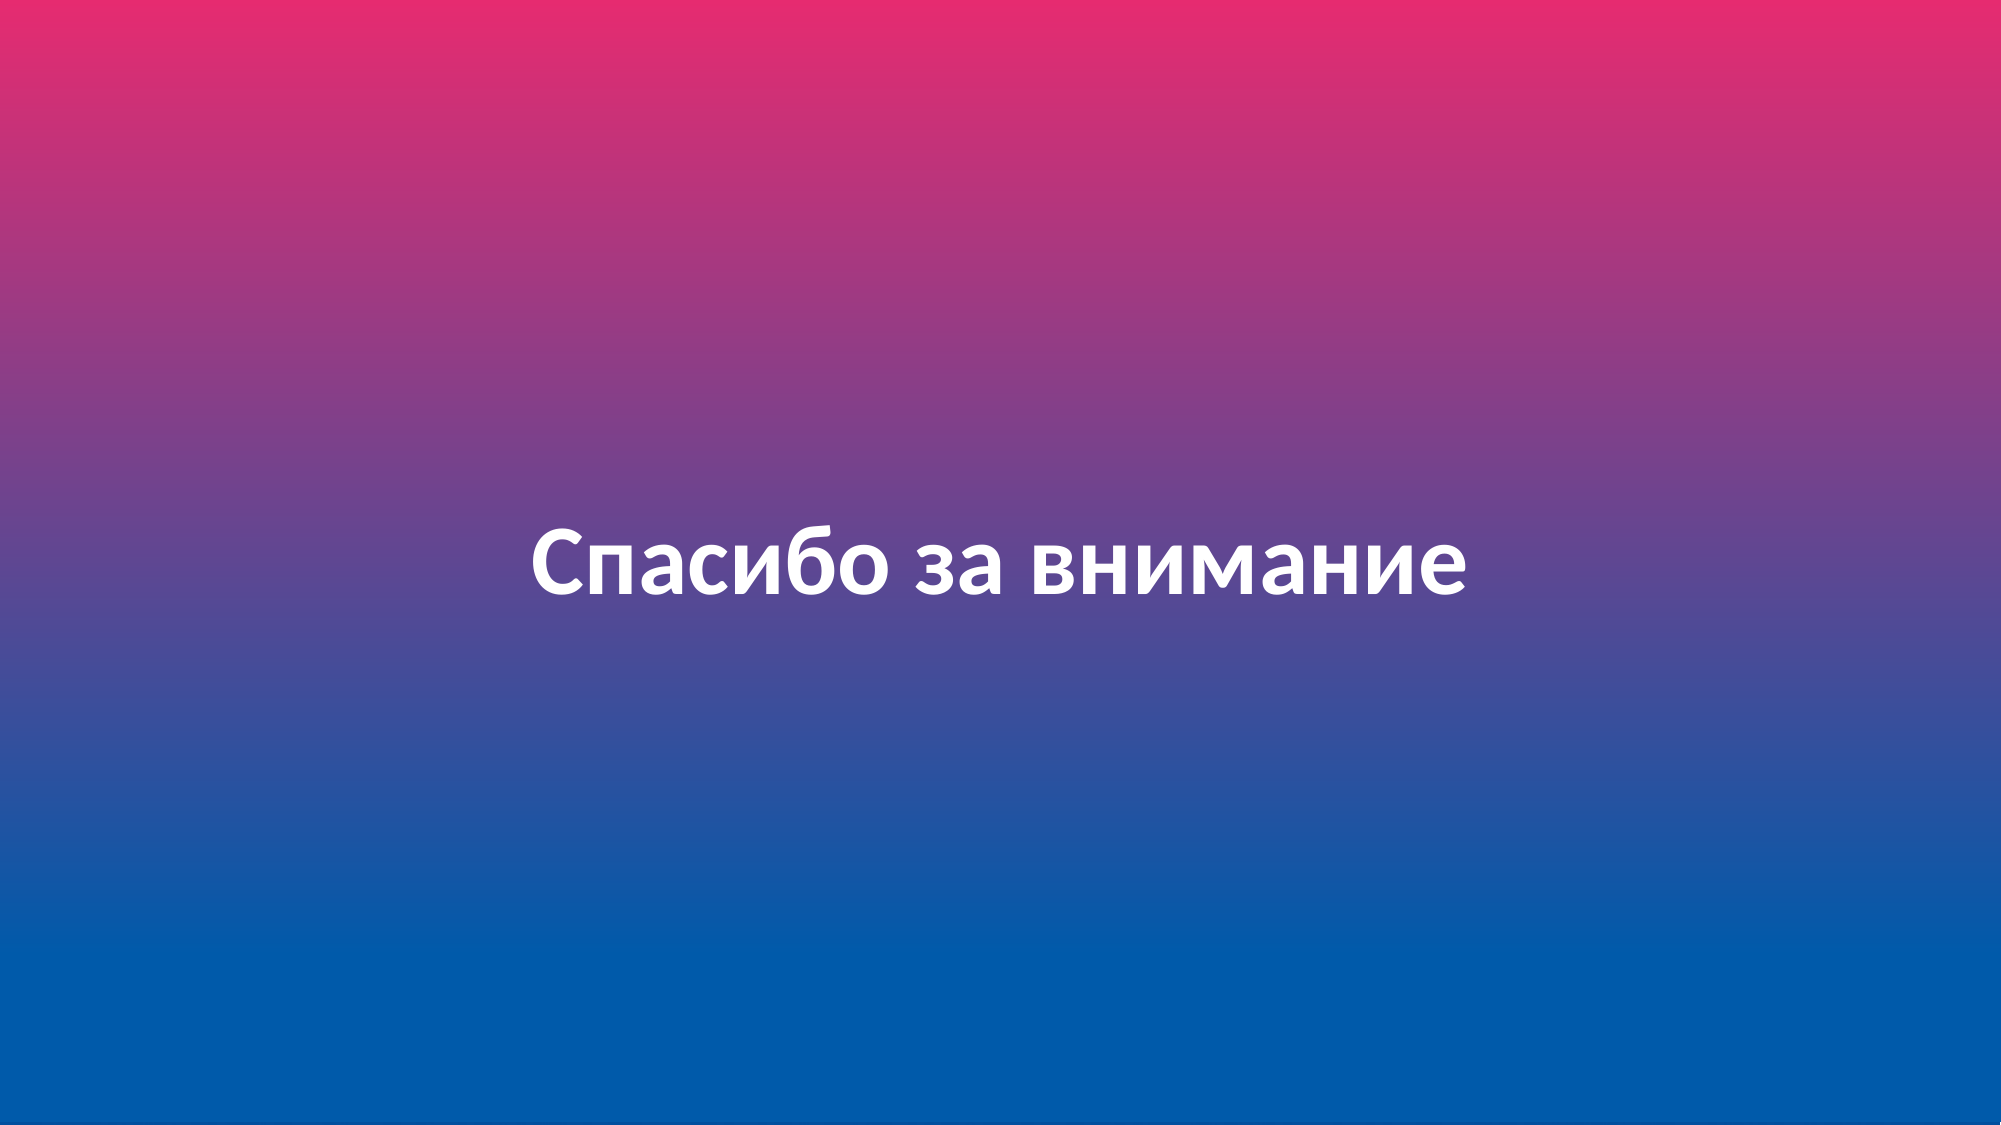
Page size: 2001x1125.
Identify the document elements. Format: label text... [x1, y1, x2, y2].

text_box [0, 665, 2000, 1122]
text_box [0, 0, 2000, 460]
title Спасибо за внимание [0, 460, 2000, 665]
